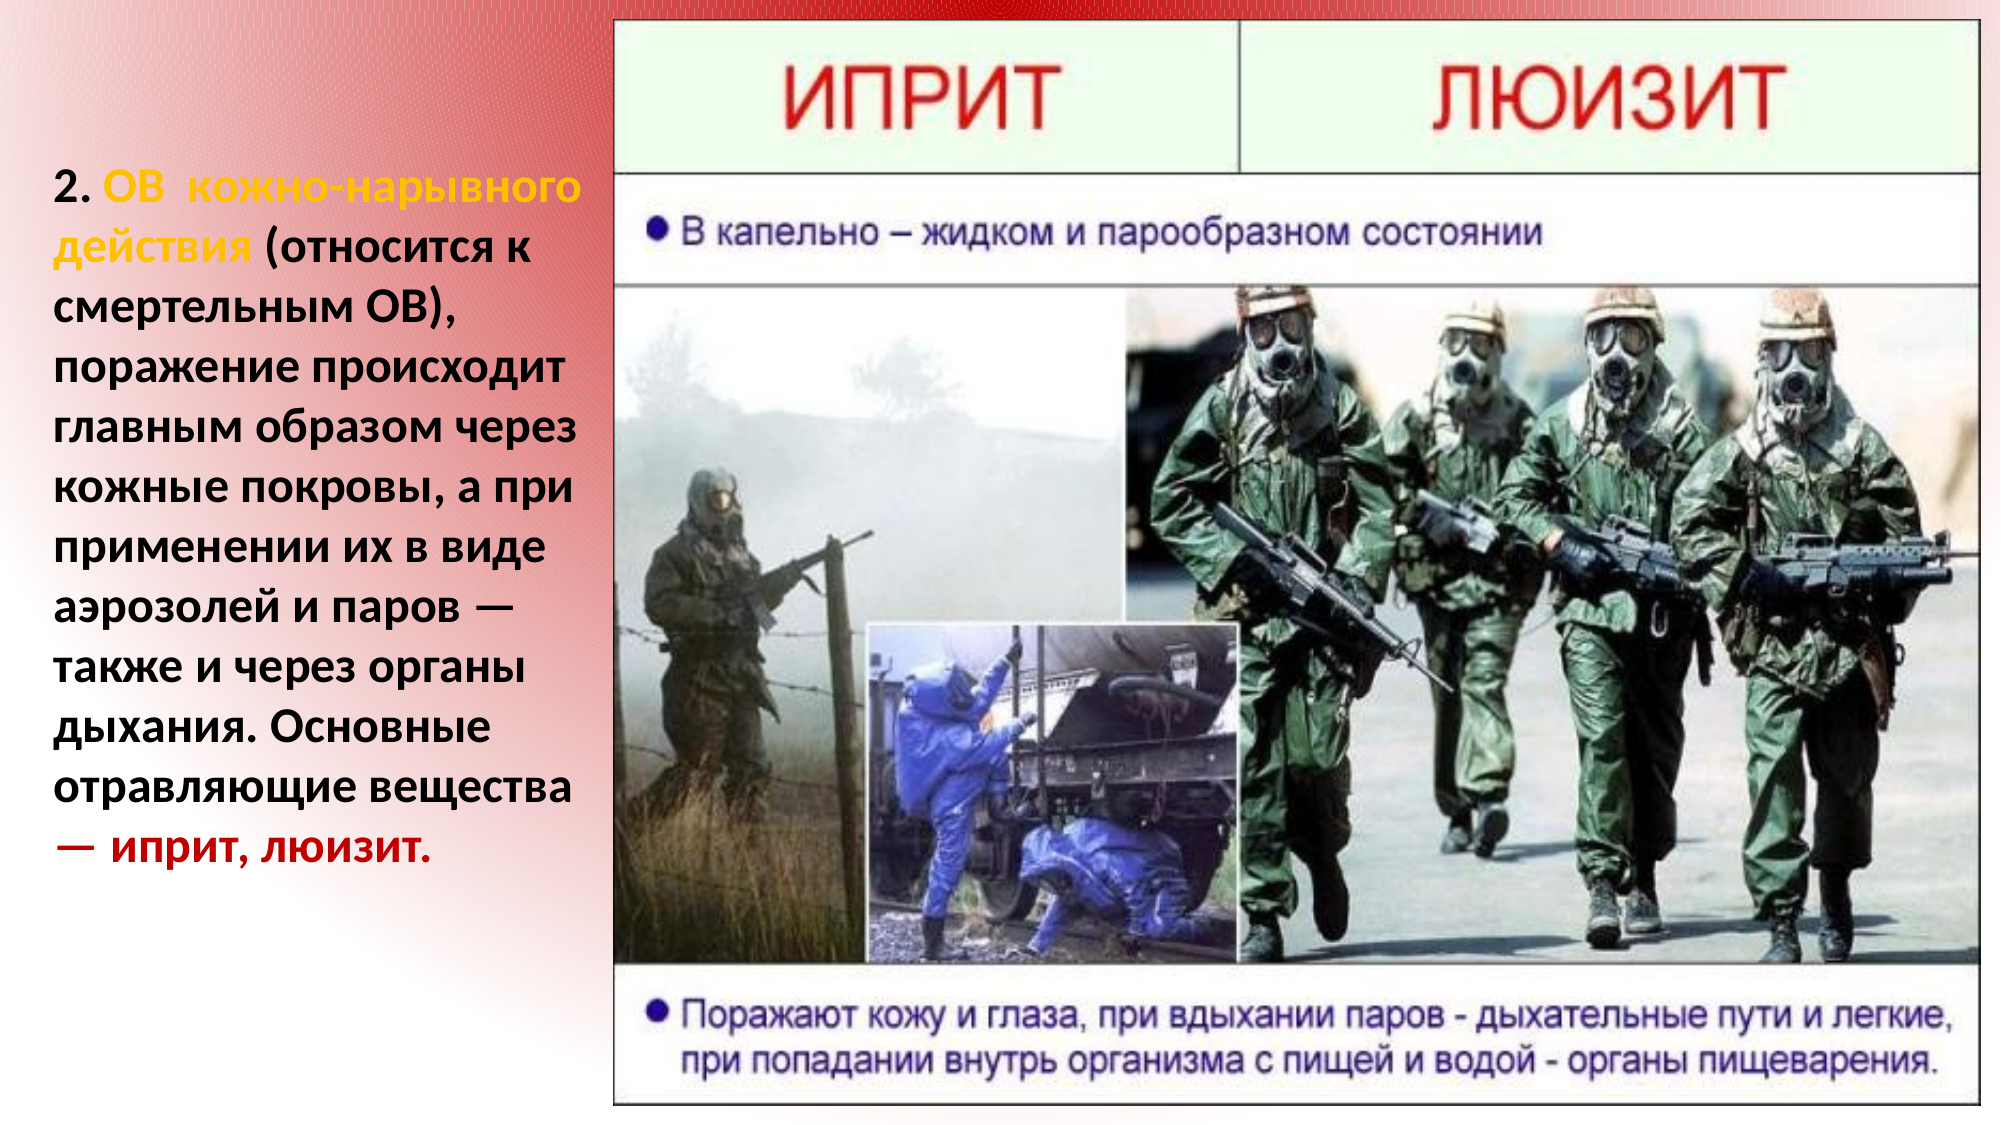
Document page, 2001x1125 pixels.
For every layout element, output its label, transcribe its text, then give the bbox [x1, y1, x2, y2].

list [613, 19, 1981, 1106]
title [62, 76, 564, 145]
text_box 2. ОВ кожно-нарывного действия (относится к смертельным ОВ), поражение происходит главным образом через кожные покровы, а при применении их в виде аэрозолей и паров — также и через органы дыхания. Основные отравляющие вещества — иприт, люизит. [39, 145, 607, 1031]
